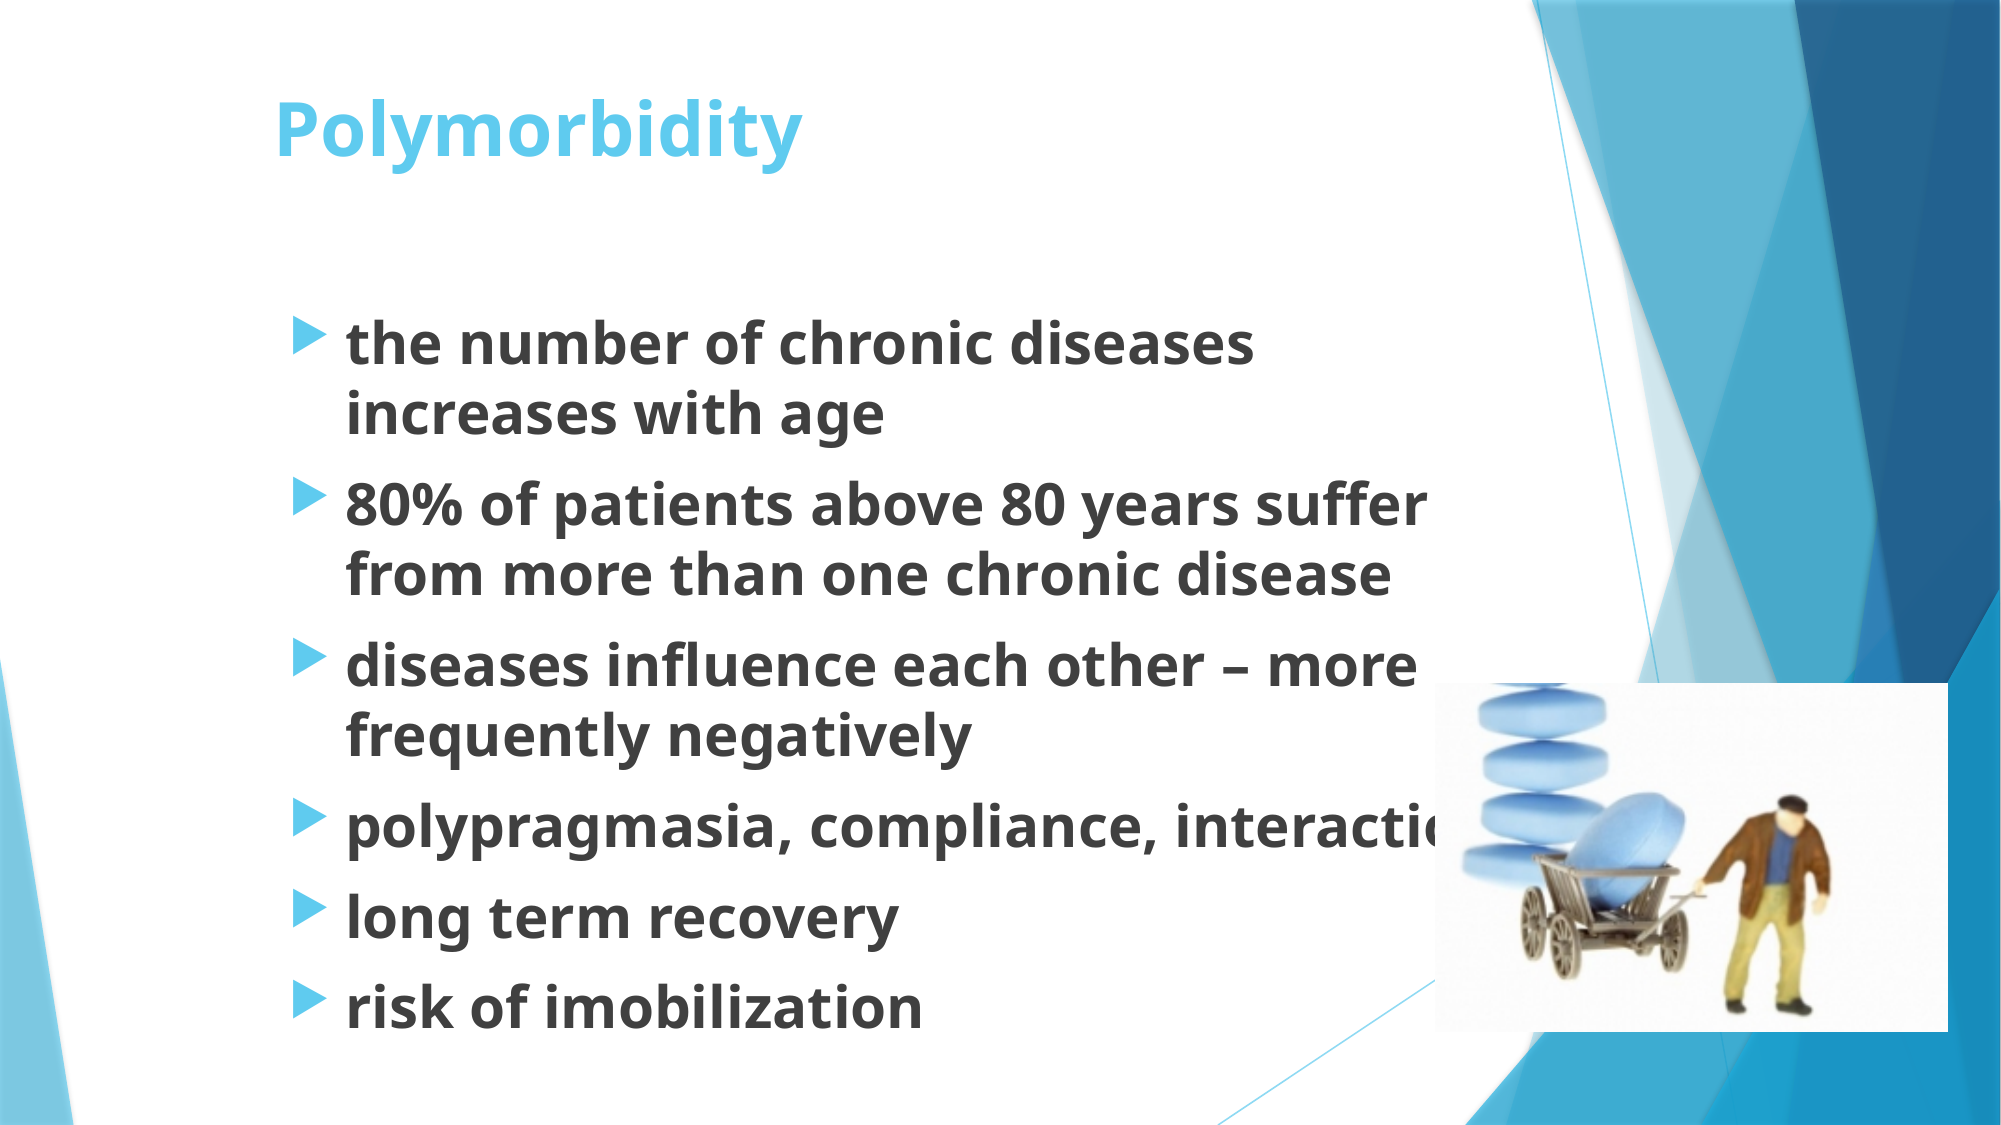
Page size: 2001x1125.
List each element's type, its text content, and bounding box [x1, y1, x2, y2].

picture [1434, 682, 1949, 1032]
list the number of chronic diseases increases with age 80% of patients above 80 years suffer from more than one chronic disease diseases influence each other – more frequently negatively polypragmasia, compliance, interaction long term recovery risk of imobilization [273, 298, 1549, 974]
title Polymorbidity [258, 73, 1534, 299]
